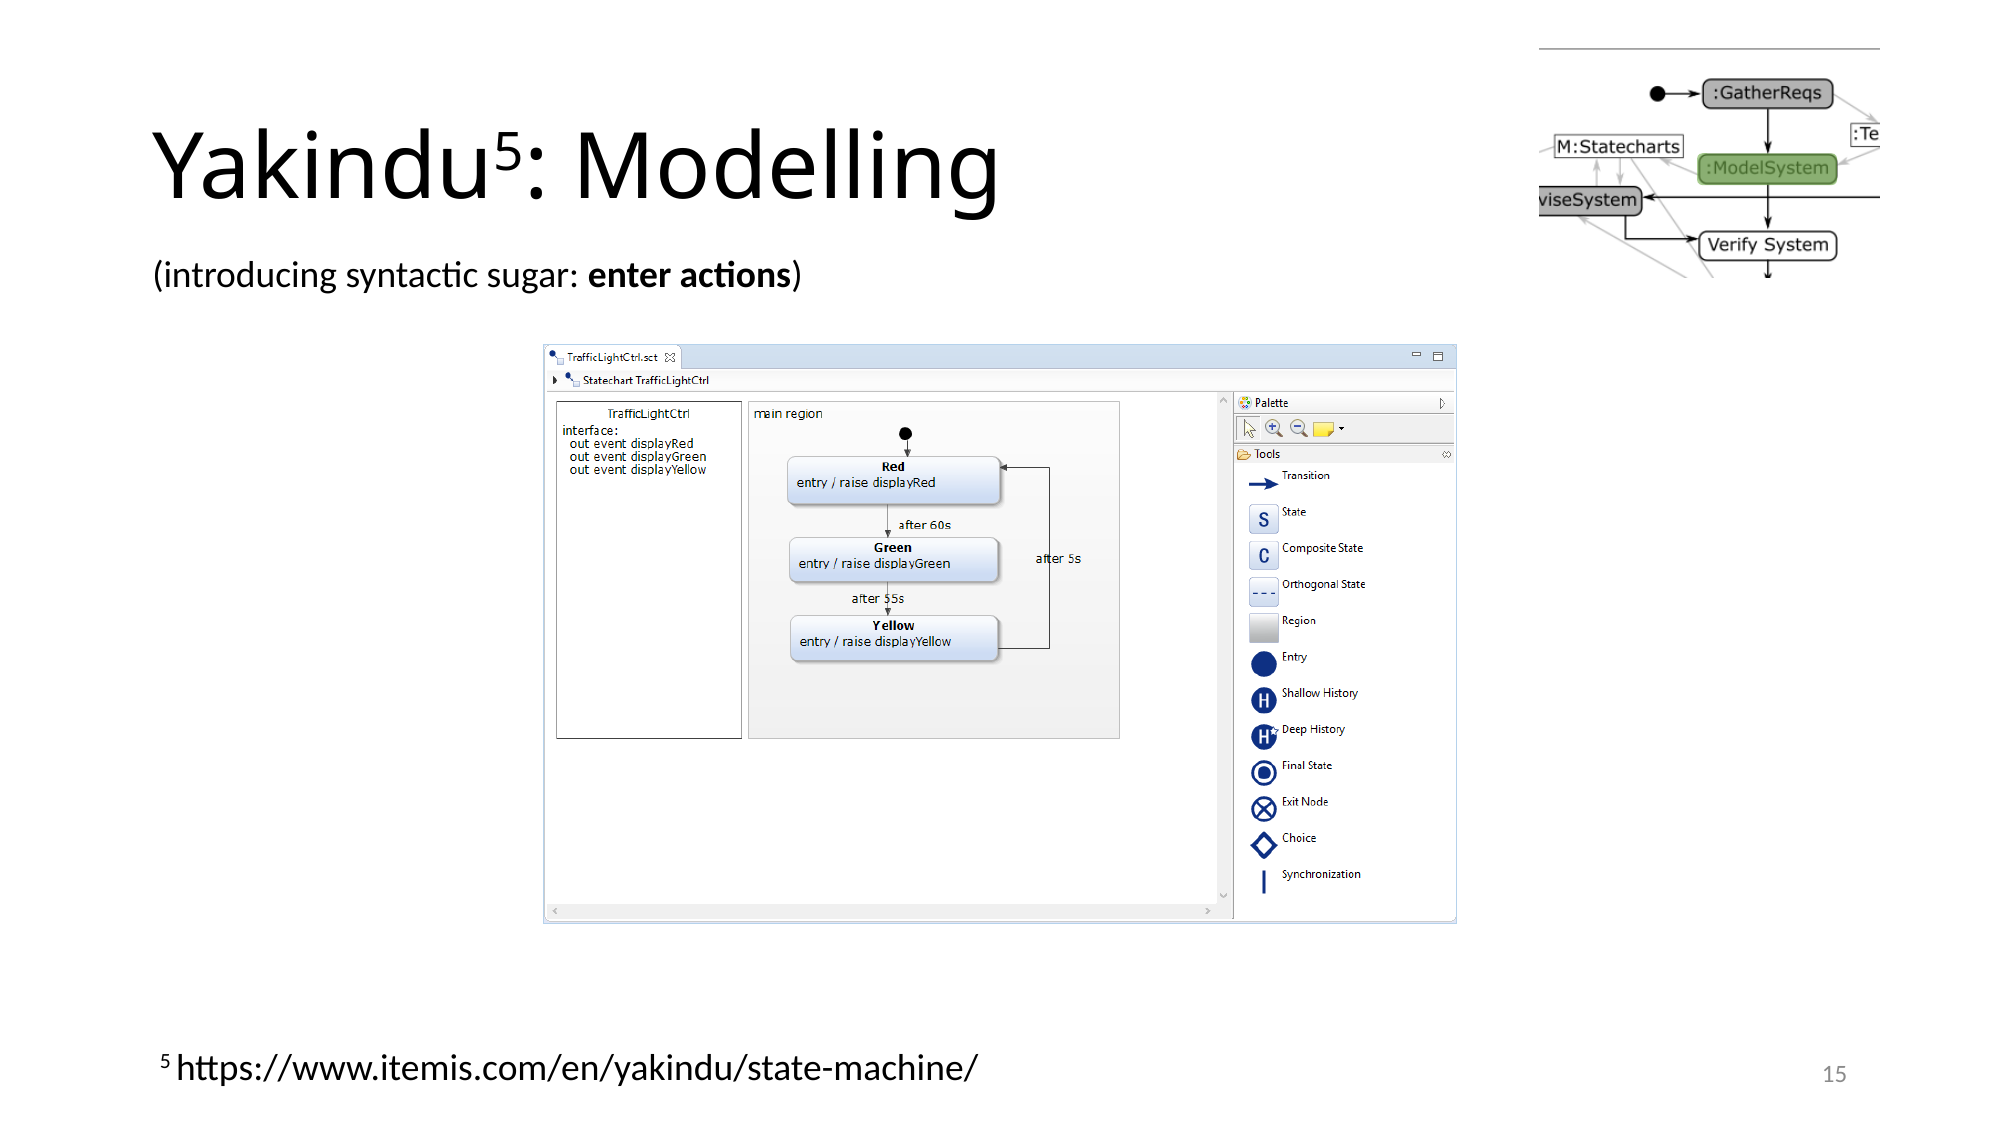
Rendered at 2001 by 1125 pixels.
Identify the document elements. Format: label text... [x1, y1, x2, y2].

text_box 5 https://www.itemis.com/en/yakindu/state-machine/ [145, 1035, 994, 1096]
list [543, 344, 1457, 924]
slide_number 15 [1412, 1042, 1863, 1103]
title Yakindu5: Modelling [137, 59, 1539, 278]
text_box (introducing syntactic sugar: enter actions) [137, 242, 1238, 302]
picture [1539, 44, 1880, 278]
